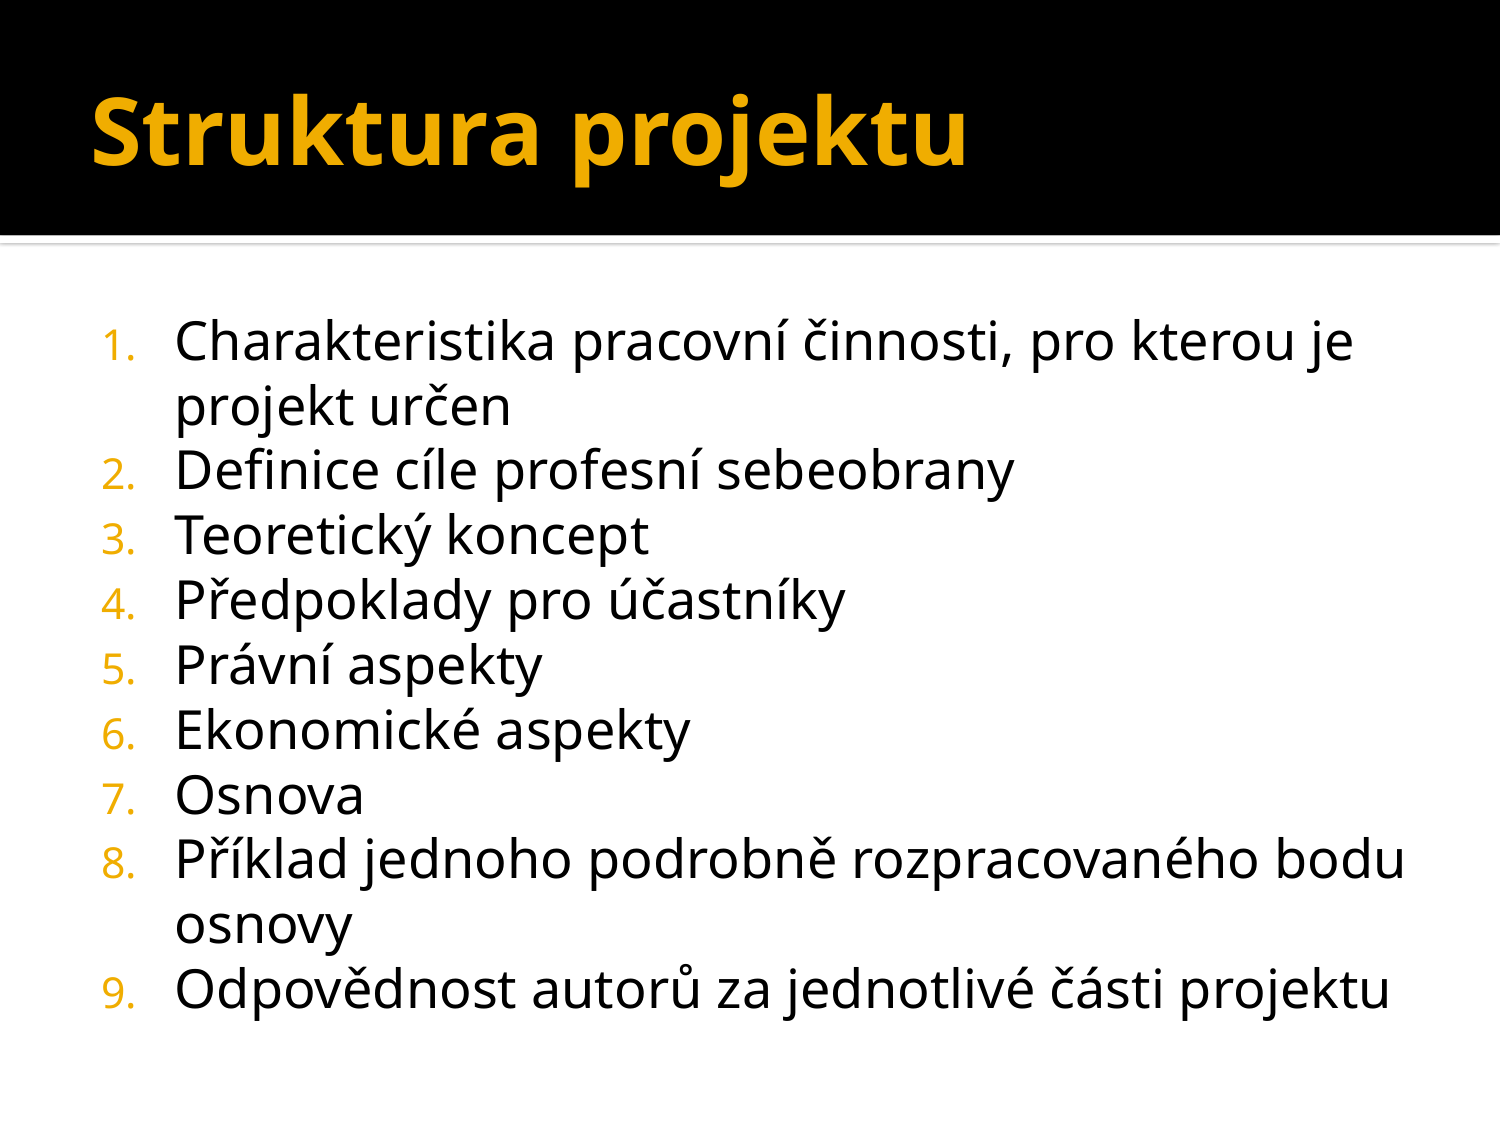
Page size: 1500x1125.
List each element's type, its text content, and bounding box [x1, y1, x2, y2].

list Charakteristika pracovní činnosti, pro kterou je projekt určen Definice cíle profesní sebeobrany Teoretický koncept Předpoklady pro účastníky Právní aspekty Ekonomické aspekty Osnova Příklad jednoho podrobně rozpracovaného bodu osnovy Odpovědnost autorů za jednotlivé části projektu [75, 291, 1425, 1050]
title Struktura projektu [75, 25, 1425, 231]
